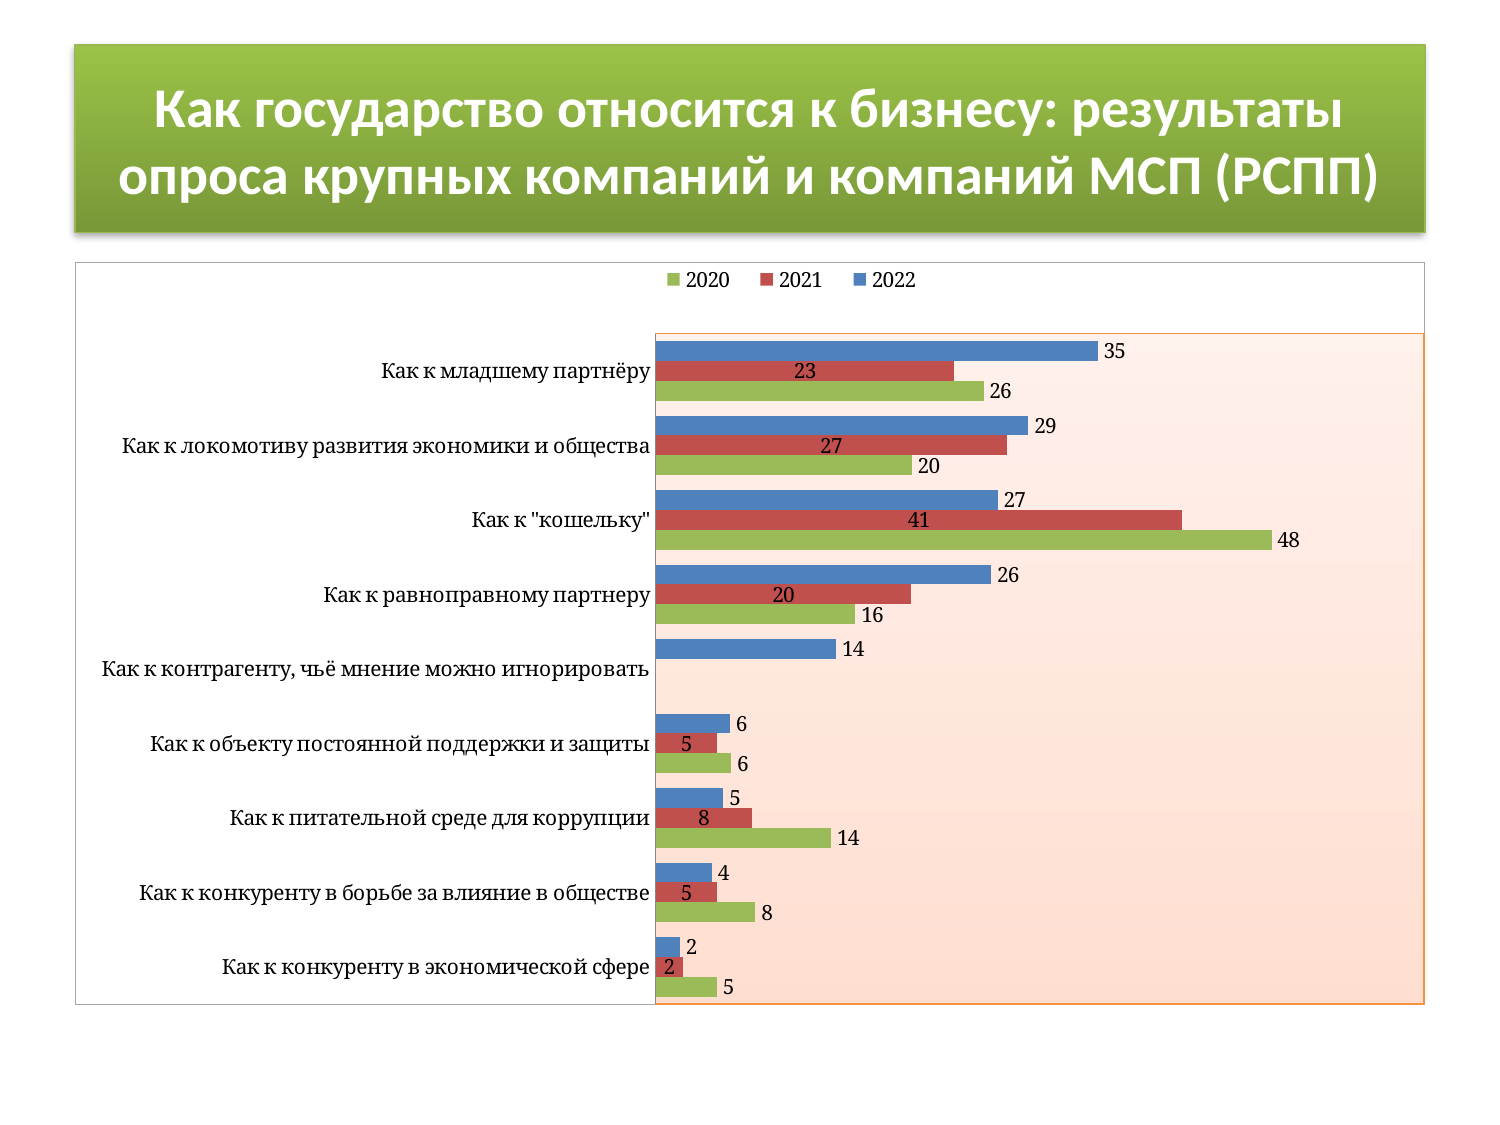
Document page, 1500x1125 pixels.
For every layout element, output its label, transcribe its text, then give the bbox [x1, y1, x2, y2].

chart [74, 262, 1426, 1006]
title Как государство относится к бизнесу: результаты опроса крупных компаний и компаний МСП (РСПП) [74, 44, 1426, 233]
